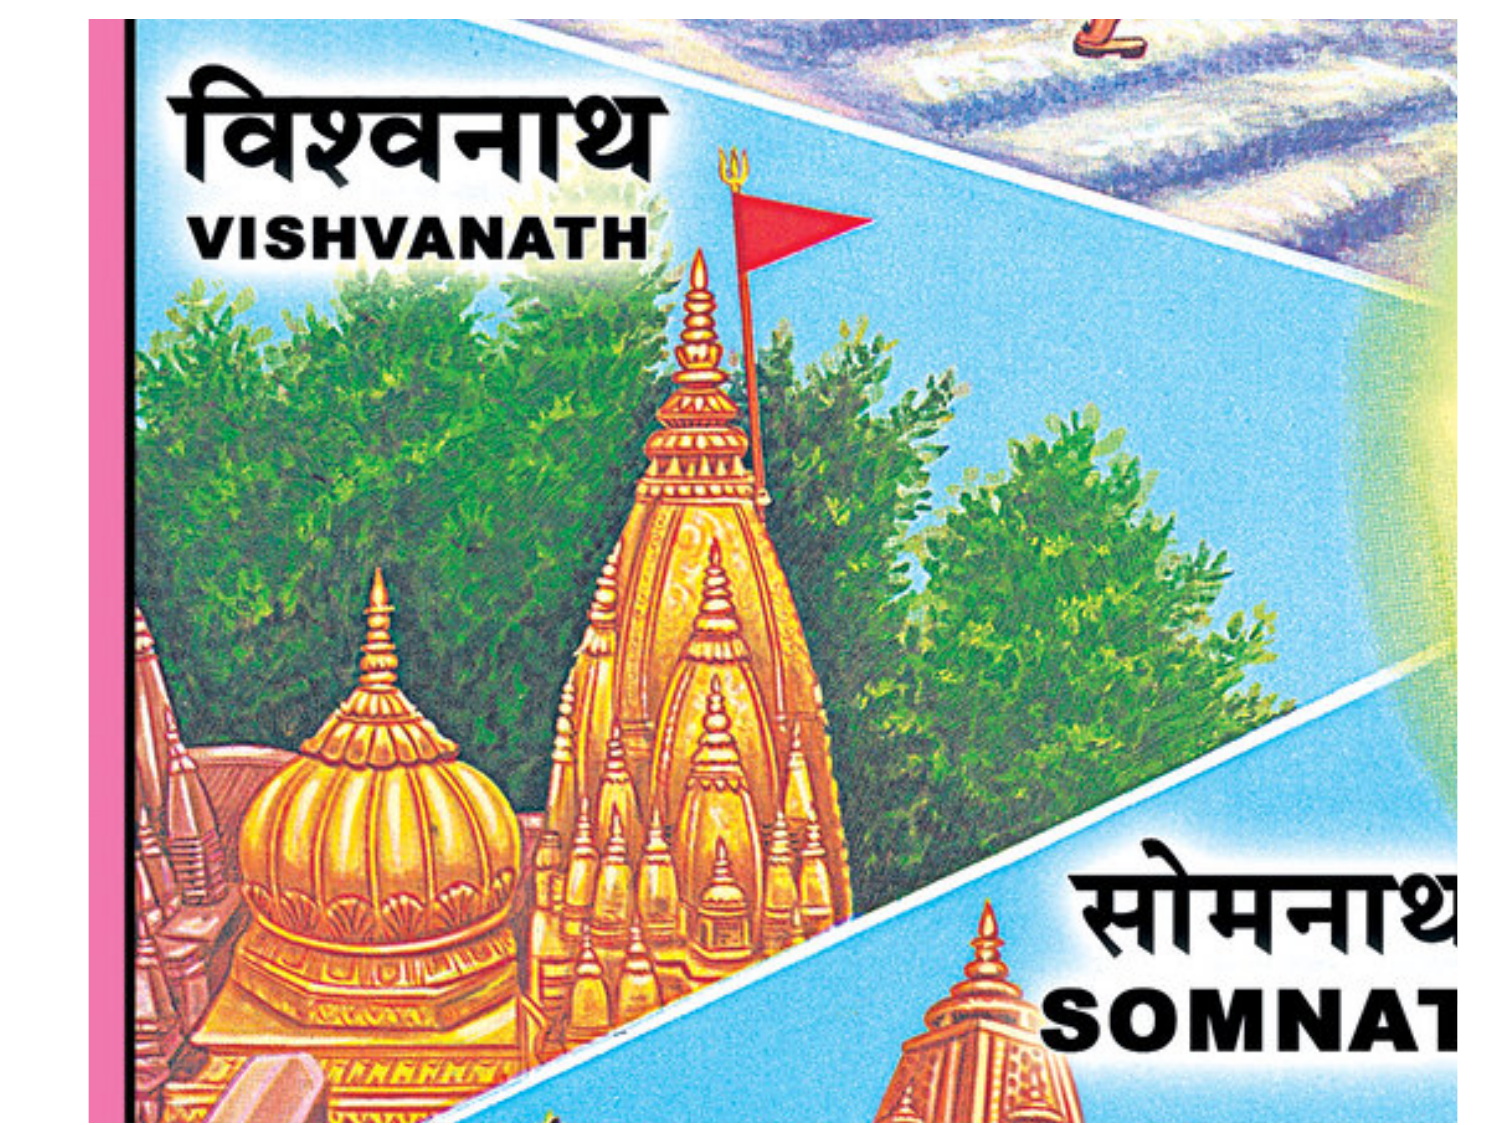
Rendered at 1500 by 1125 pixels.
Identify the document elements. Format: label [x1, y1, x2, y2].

list [88, 19, 1458, 1123]
